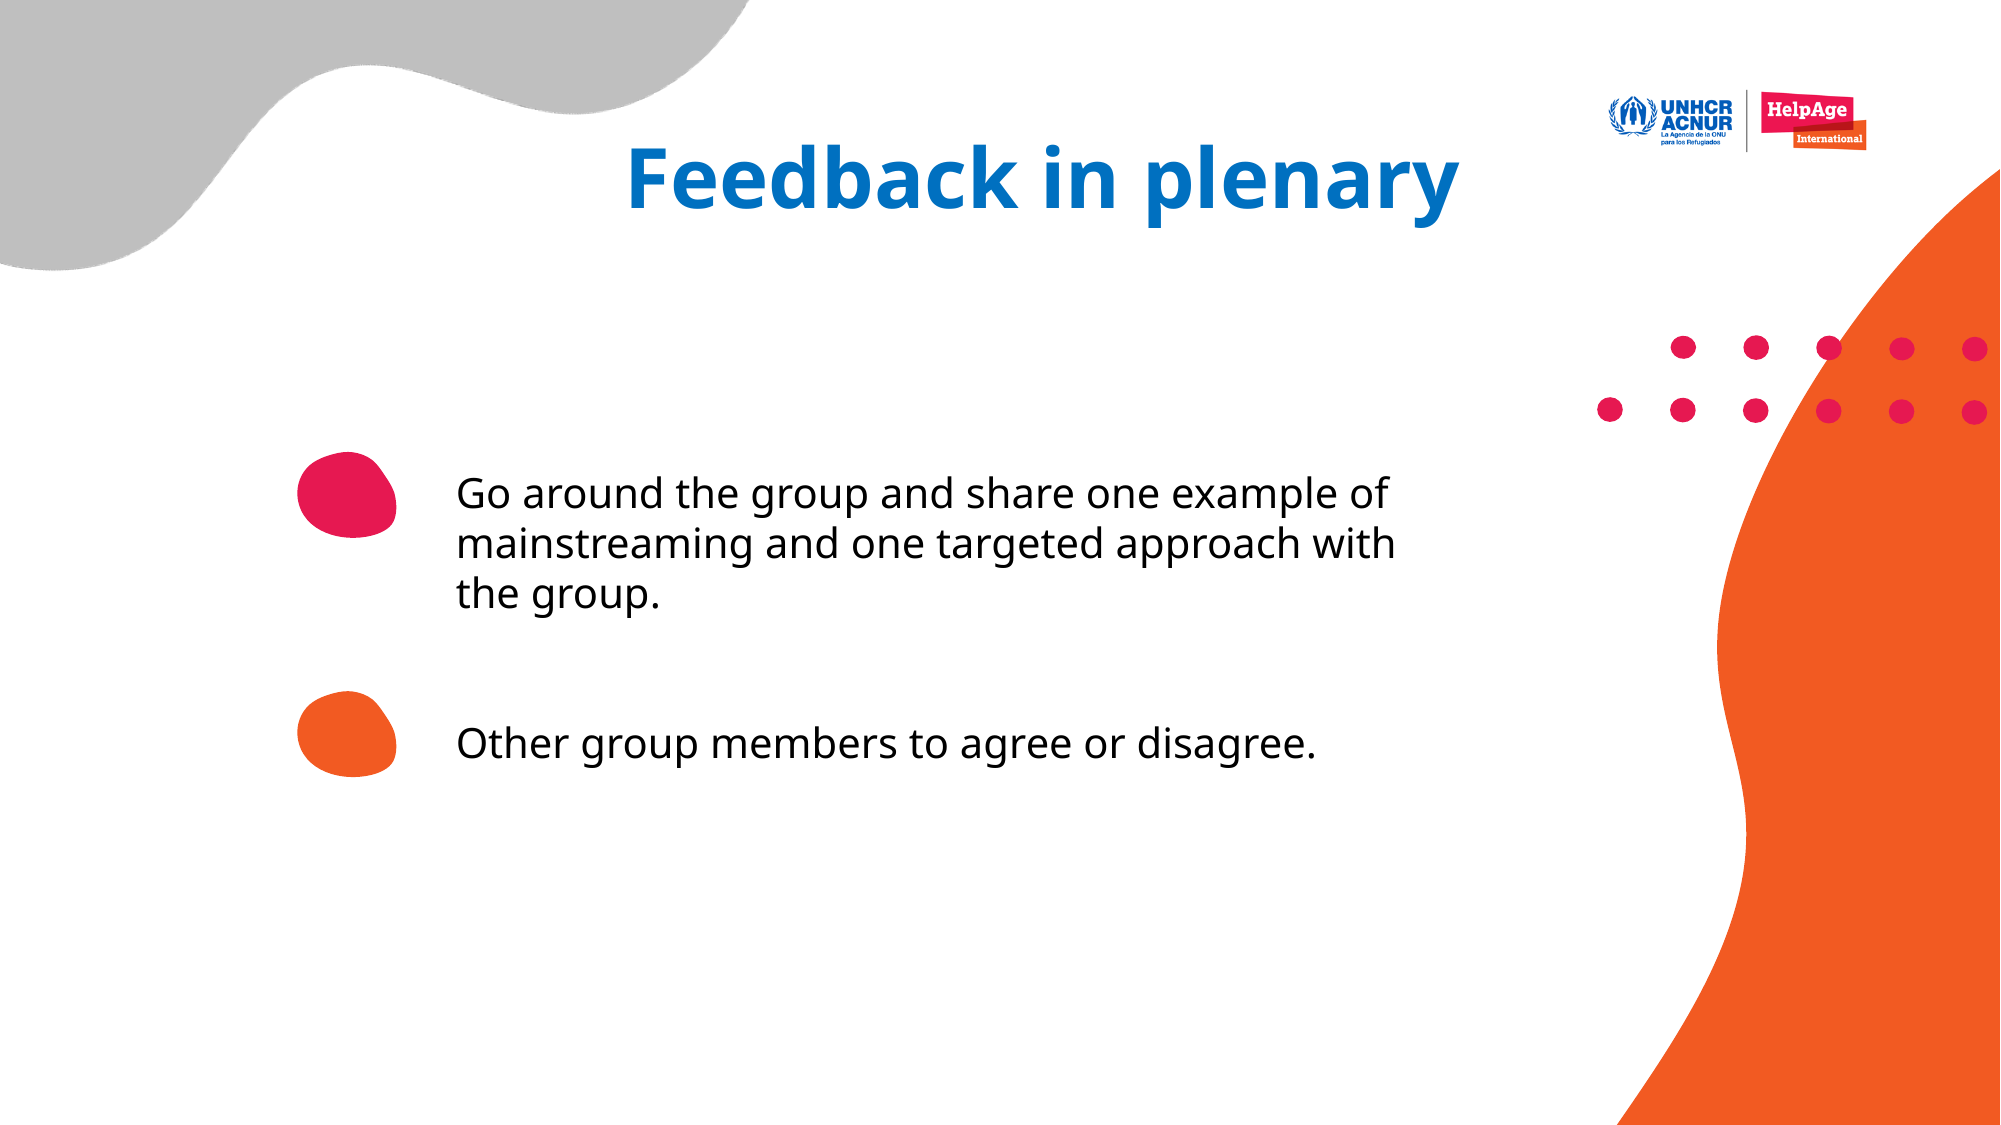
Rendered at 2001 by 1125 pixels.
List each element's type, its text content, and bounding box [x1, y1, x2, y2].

text_box [1743, 335, 1769, 360]
picture [0, 0, 866, 448]
text_box Go around the group and share one example of mainstreaming and one targeted approach with the group. Other group members to agree or disagree. [441, 458, 1420, 774]
text_box Feedback in plenary [866, 118, 1476, 233]
text_box [1962, 336, 1988, 362]
text_box [1889, 337, 1915, 361]
text_box [297, 451, 397, 538]
text_box [297, 691, 397, 778]
text_box [1961, 400, 1988, 425]
text_box [1597, 397, 1623, 422]
text_box [1742, 398, 1769, 423]
text_box [1649, 0, 2000, 237]
text_box [1670, 397, 1696, 423]
text_box [1888, 399, 1915, 424]
text_box [1816, 335, 1842, 361]
text_box [1670, 335, 1697, 359]
text_box [1815, 398, 1842, 424]
text_box [1616, 169, 2000, 1125]
picture [1597, 85, 1878, 158]
